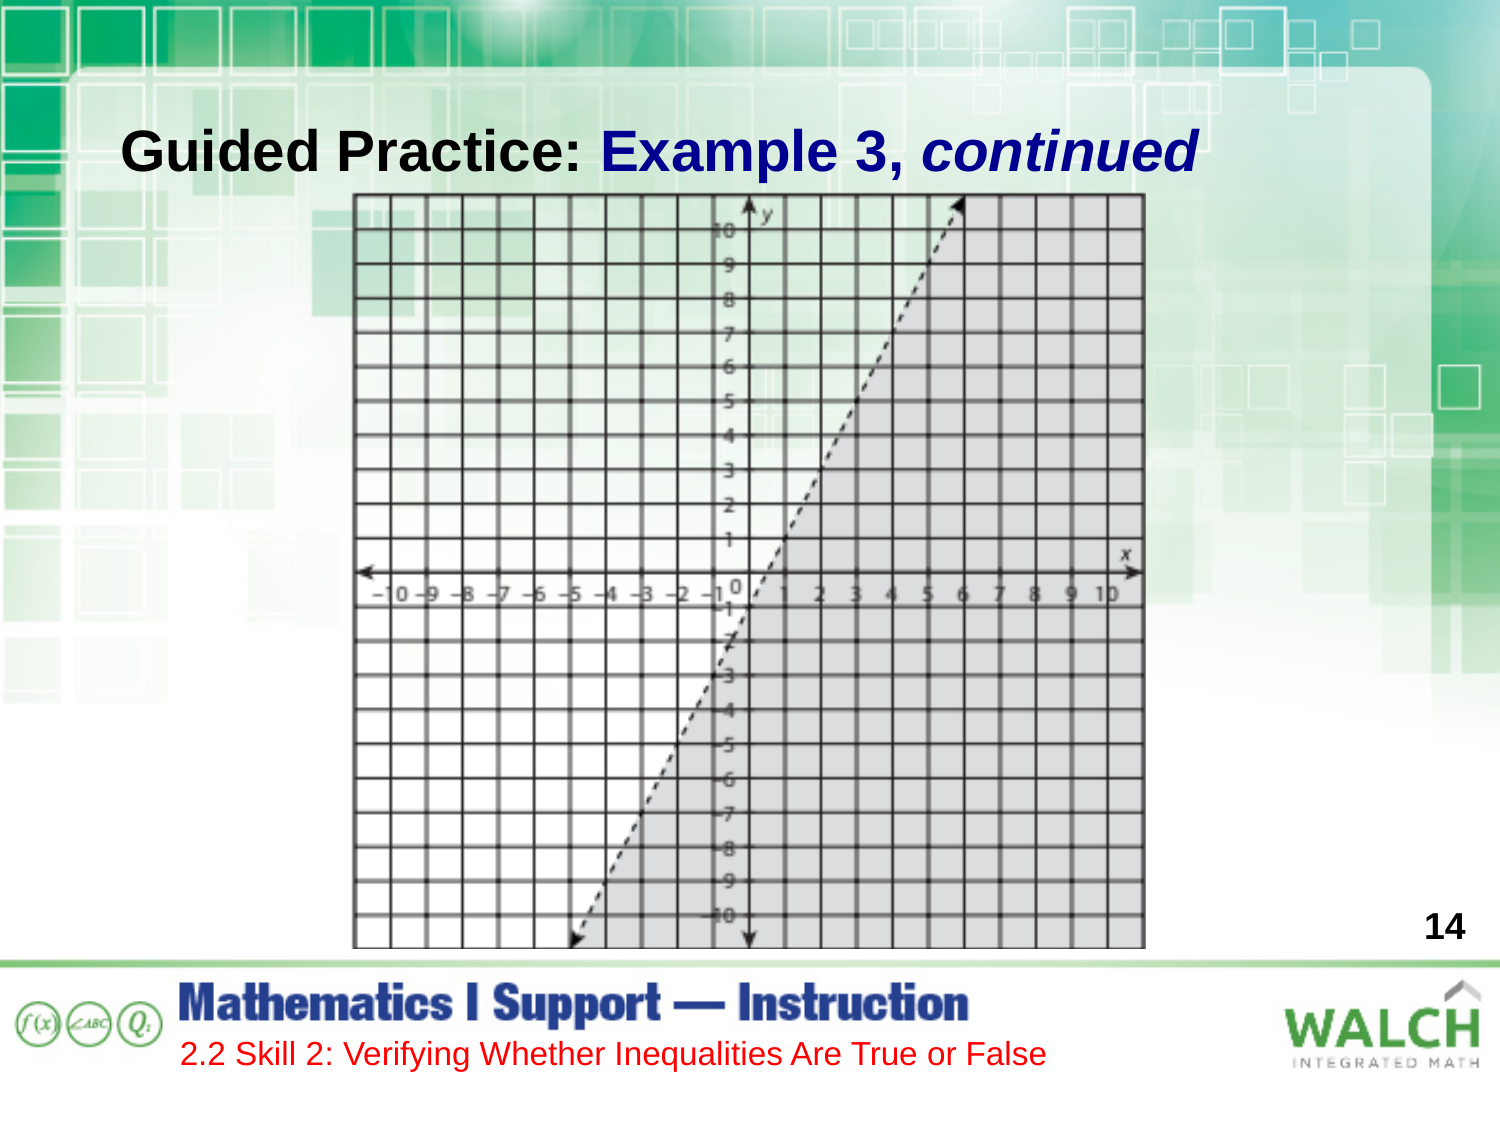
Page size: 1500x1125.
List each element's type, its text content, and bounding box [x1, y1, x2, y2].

subtitle Guided Practice: Example 3, continued [105, 105, 1432, 925]
picture [0, 0, 1500, 1091]
slide_number 14 [1361, 901, 1481, 949]
list 2.2 Skill 2: Verifying Whether Inequalities Are True or False [164, 1024, 1271, 1084]
